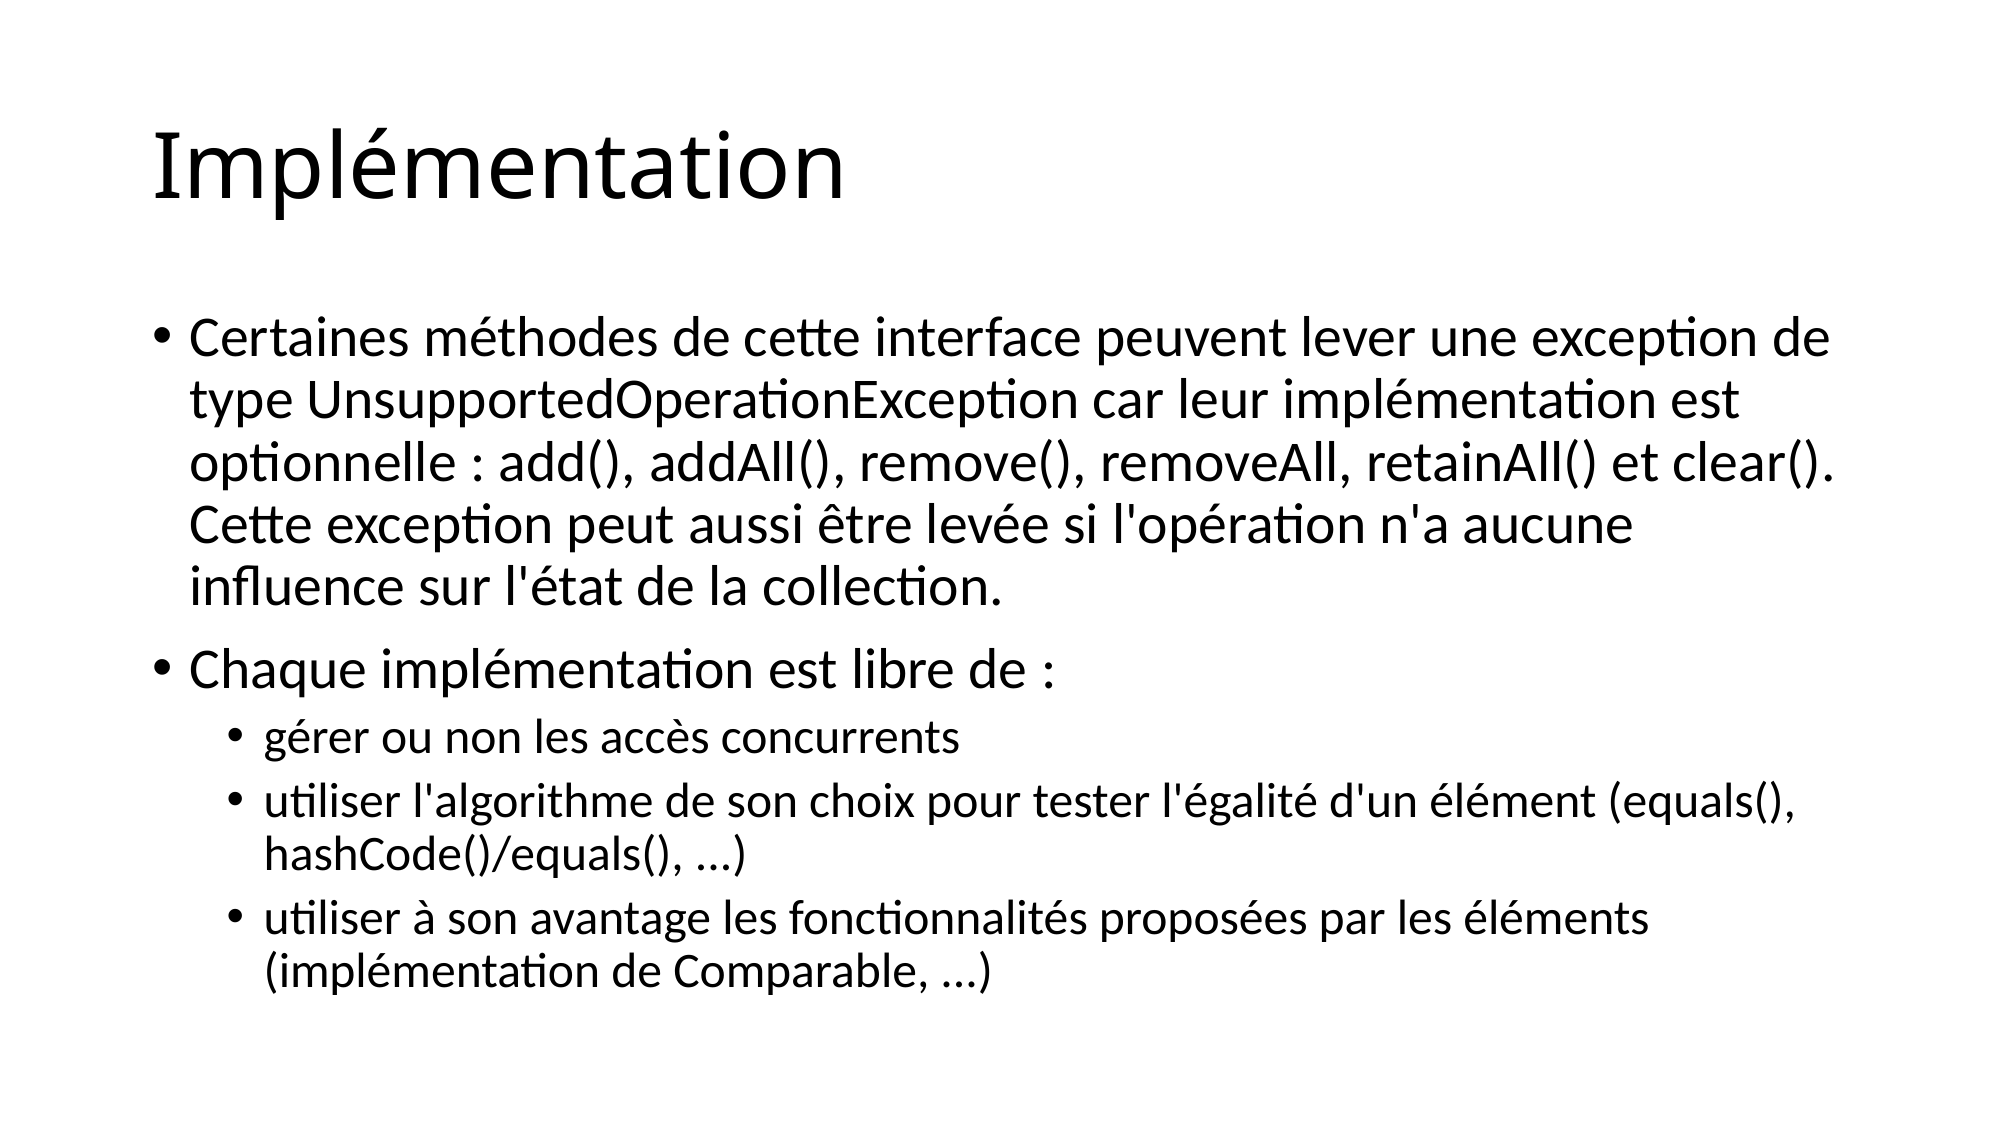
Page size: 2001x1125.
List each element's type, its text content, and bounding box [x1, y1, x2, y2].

list Certaines méthodes de cette interface peuvent lever une exception de type UnsupportedOperationException car leur implémentation est optionnelle : add(), addAll(), remove(), removeAll, retainAll() et clear(). Cette exception peut aussi être levée si l'opération n'a aucune influence sur l'état de la collection. Chaque implémentation est libre de : gérer ou non les accès concurrents utiliser l'algorithme de son choix pour tester l'égalité d'un élément (equals(), hashCode()/equals(), ...) utiliser à son avantage les fonctionnalités proposées par les éléments (implémentation de Comparable, ...) [137, 299, 1863, 1014]
title Implémentation [137, 59, 1863, 278]
